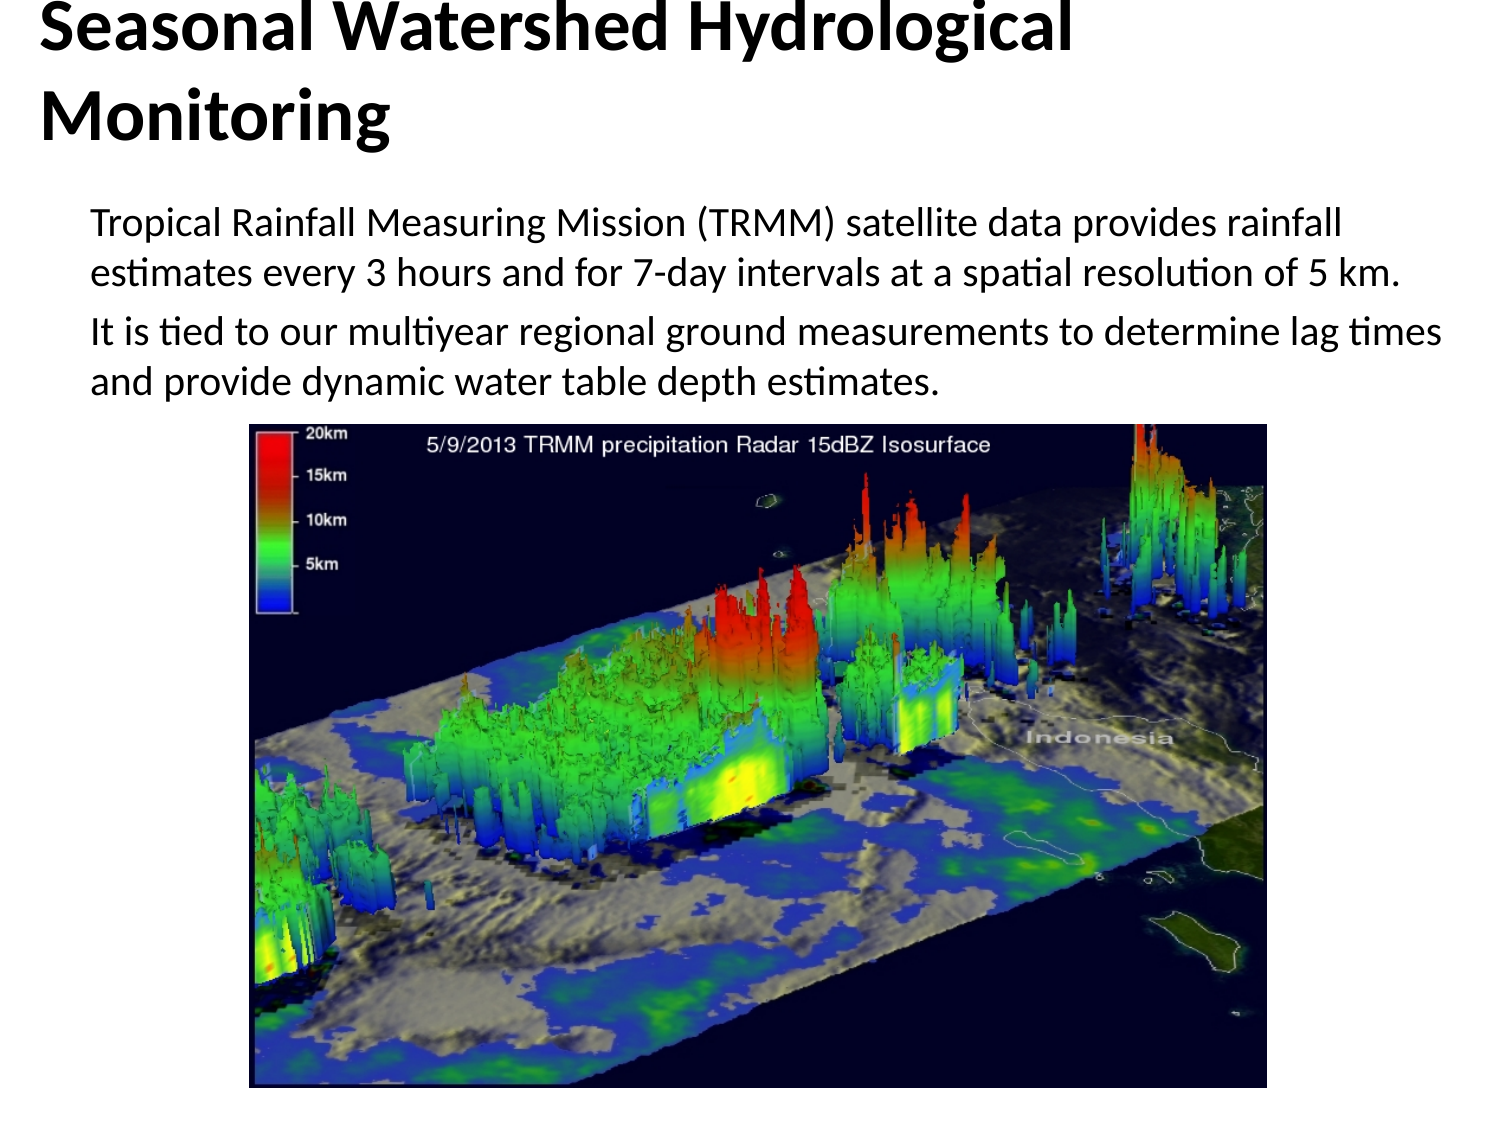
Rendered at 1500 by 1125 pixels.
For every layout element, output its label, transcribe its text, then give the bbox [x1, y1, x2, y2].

title Seasonal Watershed Hydrological Monitoring [24, 44, 1475, 163]
list Tropical Rainfall Measuring Mission (TRMM) satellite data provides rainfall estimates every 3 hours and for 7-day intervals at a spatial resolution of 5 km. It is tied to our multiyear regional ground measurements to determine lag times and provide dynamic water table depth estimates. [75, 187, 1500, 415]
picture [248, 424, 1267, 1088]
